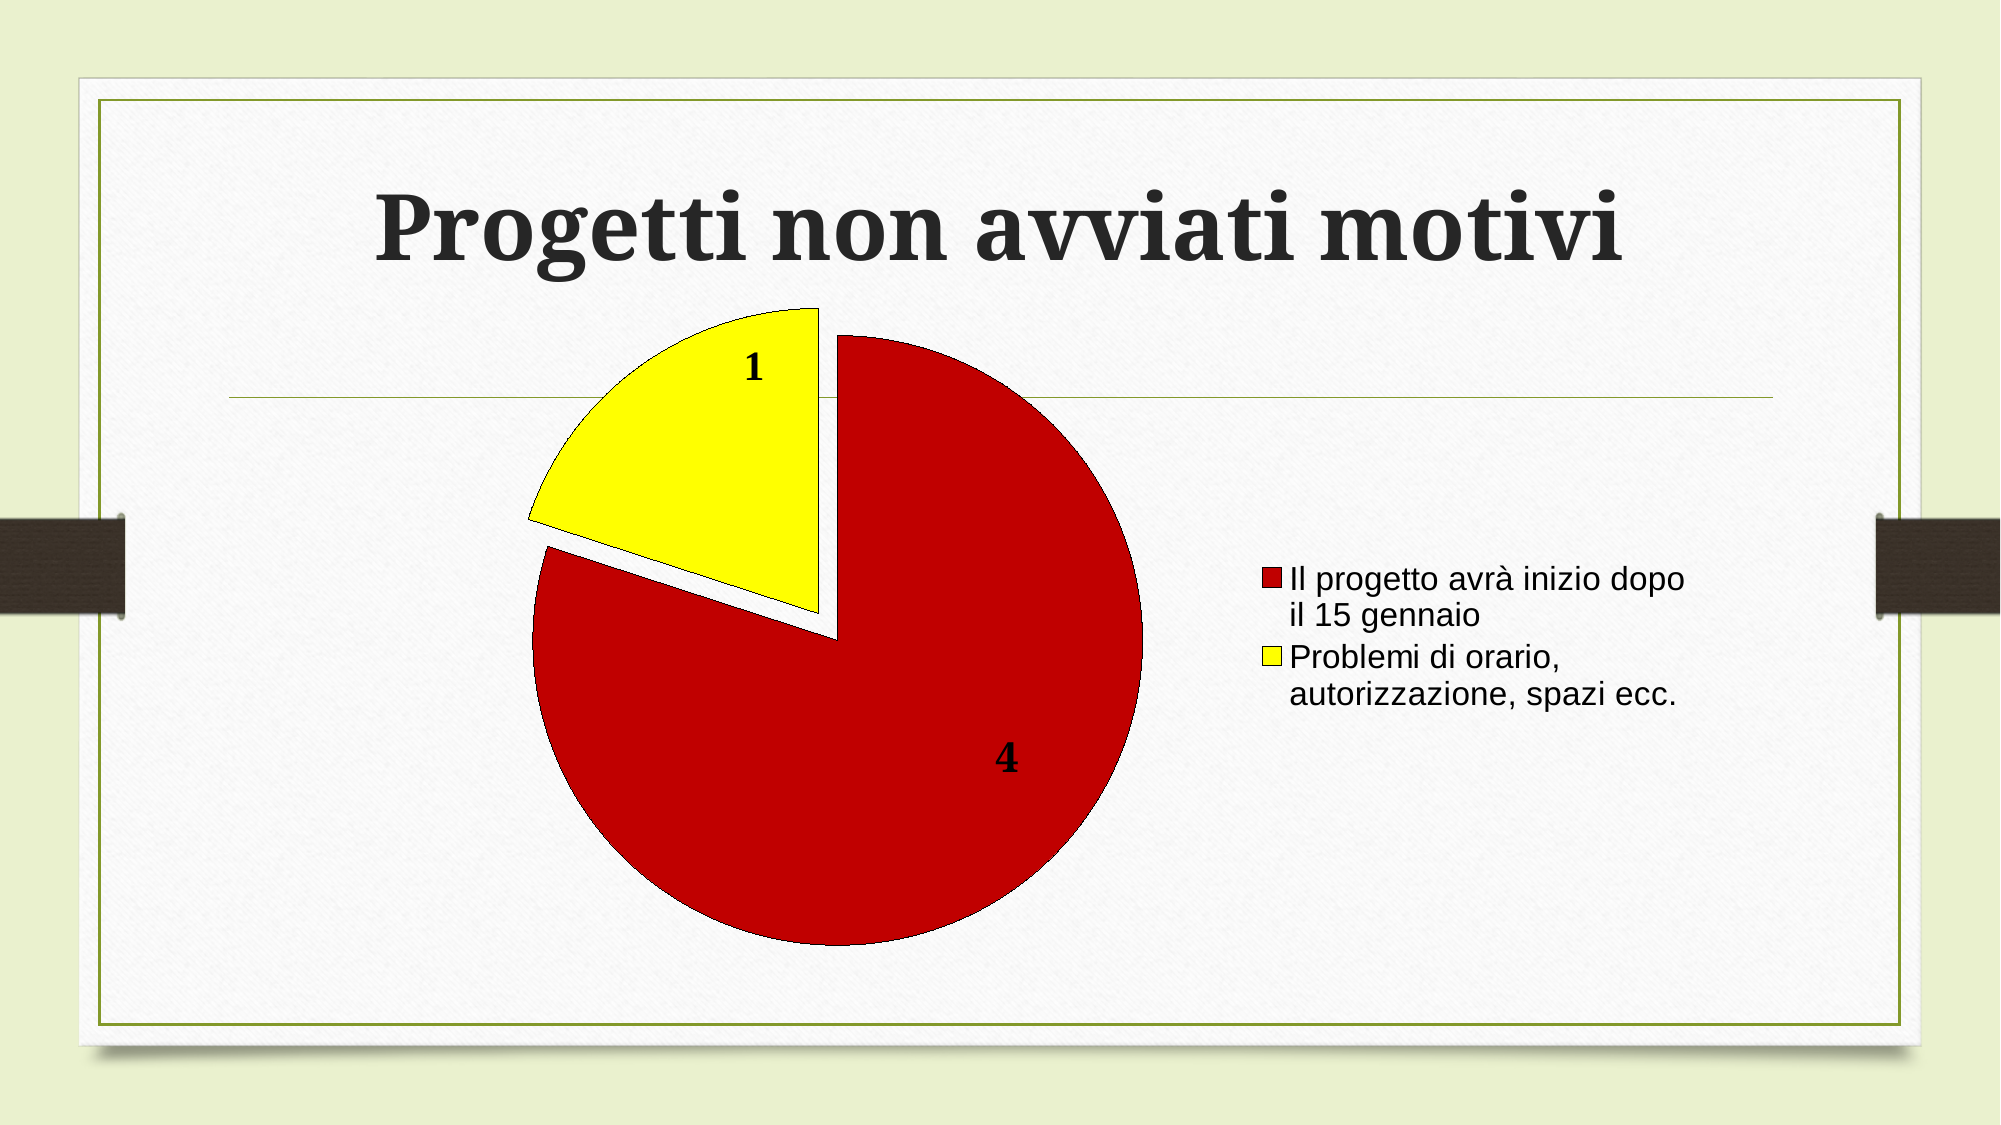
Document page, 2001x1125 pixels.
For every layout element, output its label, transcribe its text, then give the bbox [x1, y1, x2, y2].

text_box Progetti non avviati motivi [212, 161, 1788, 288]
chart [317, 307, 1710, 965]
picture [0, 0, 2001, 1125]
